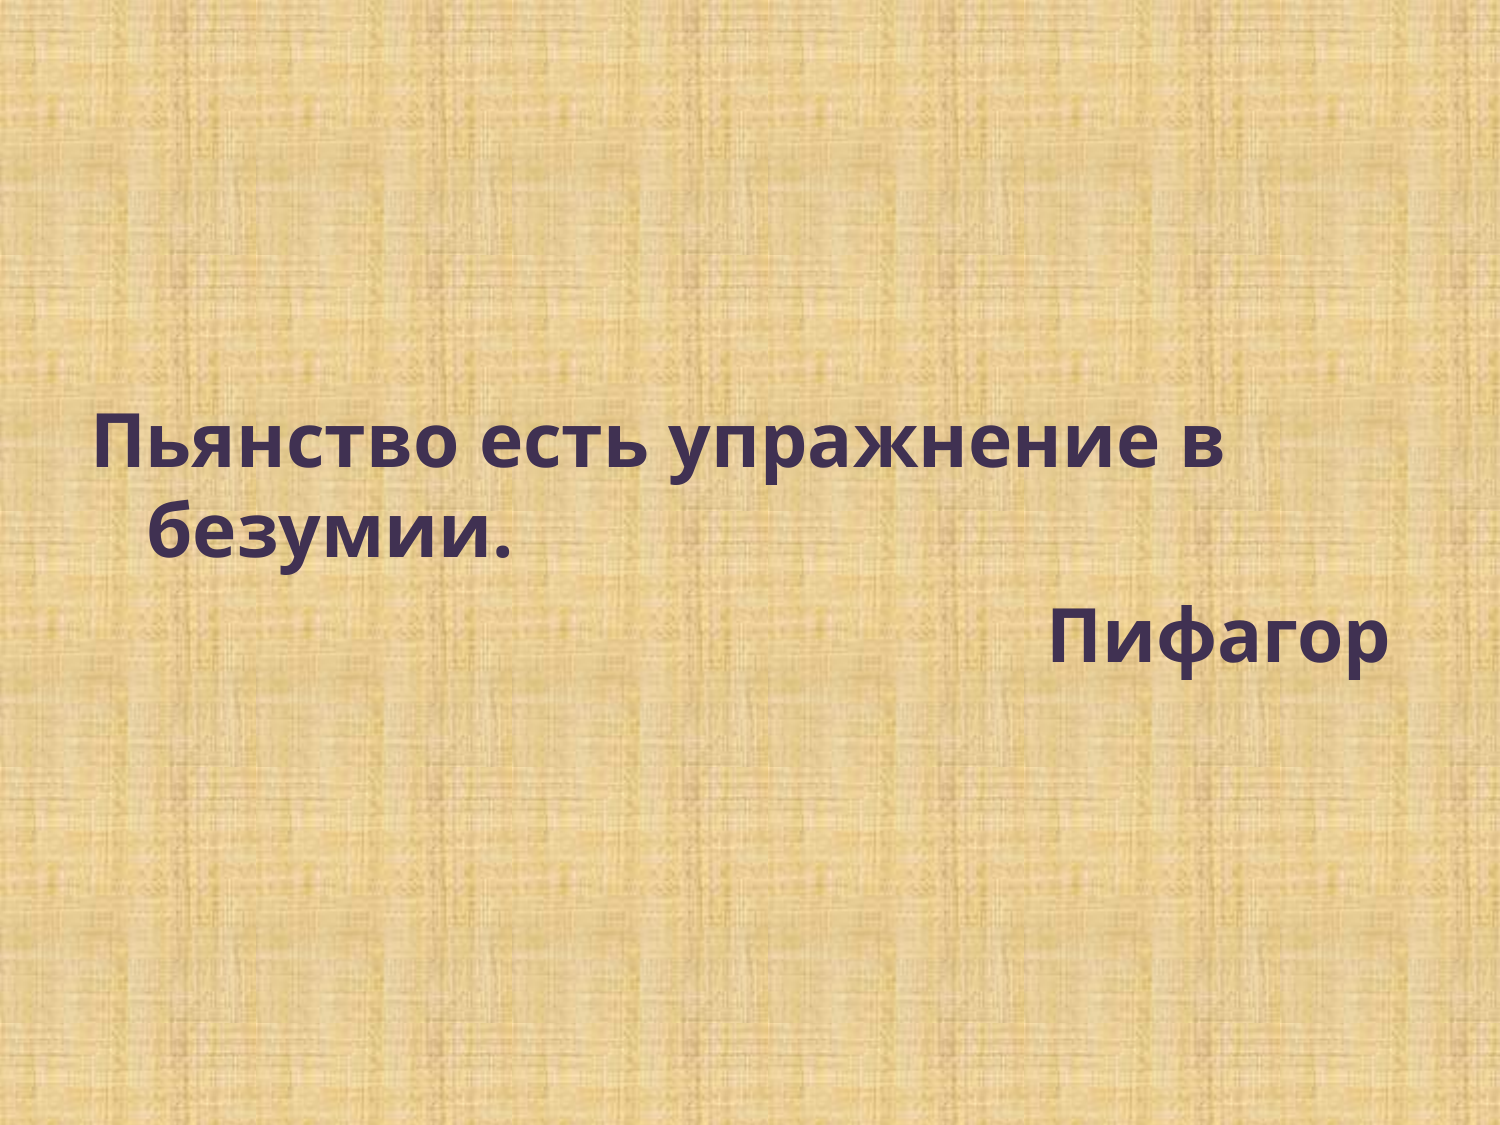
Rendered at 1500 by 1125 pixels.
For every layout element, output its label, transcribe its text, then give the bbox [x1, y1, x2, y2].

picture [0, 0, 1500, 1125]
list Пьянство есть упражнение в безумии. Пифагор [75, 70, 1465, 1005]
